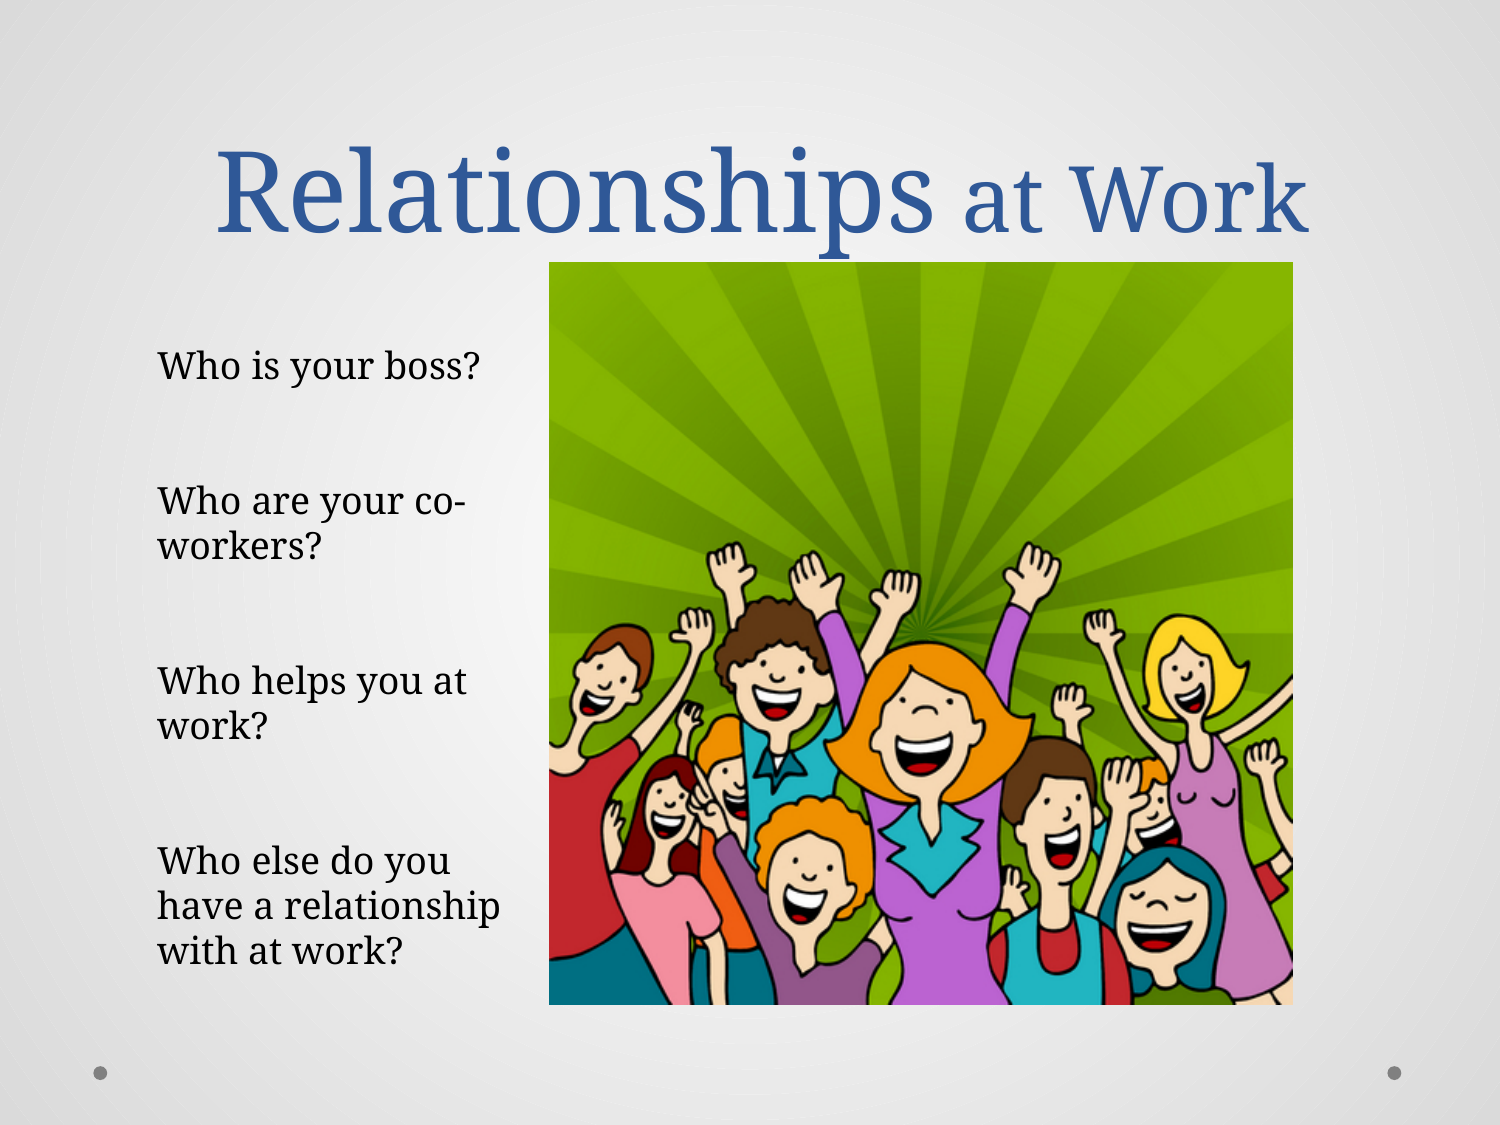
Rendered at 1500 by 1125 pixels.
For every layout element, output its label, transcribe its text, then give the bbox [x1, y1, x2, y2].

title Relationships at Work [75, 0, 1425, 263]
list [549, 262, 1293, 1006]
text_box Who is your boss? Who are your co- workers? Who helps you at work? Who else do you have a relationship with at work? [142, 334, 527, 1070]
